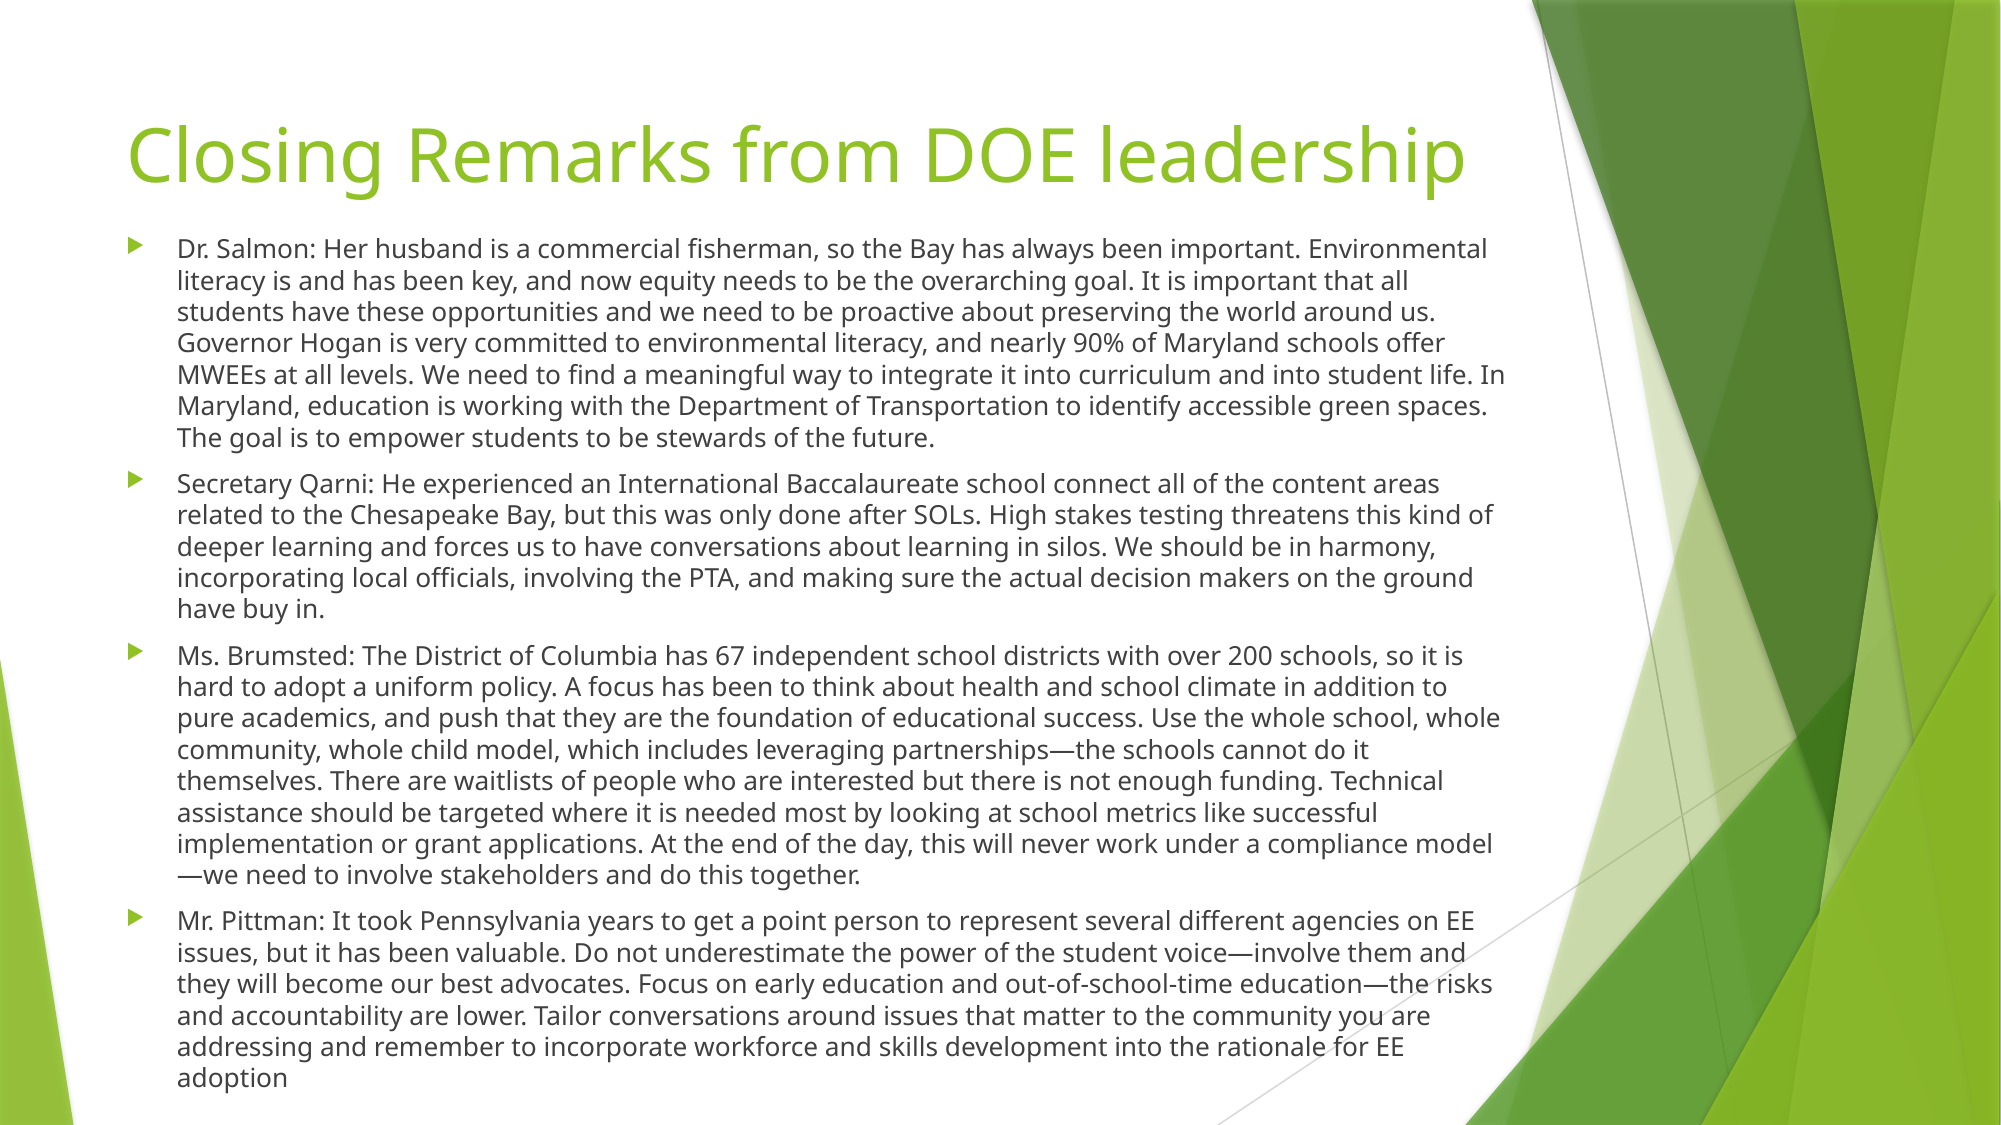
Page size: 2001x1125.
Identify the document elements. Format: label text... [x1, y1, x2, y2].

title Closing Remarks from DOE leadership [111, 99, 1522, 224]
list Dr. Salmon: Her husband is a commercial fisherman, so the Bay has always been important. Environmental literacy is and has been key, and now equity needs to be the overarching goal. It is important that all students have these opportunities and we need to be proactive about preserving the world around us. Governor Hogan is very committed to environmental literacy, and nearly 90% of Maryland schools offer MWEEs at all levels. We need to find a meaningful way to integrate it into curriculum and into student life. In Maryland, education is working with the Department of Transportation to identify accessible green spaces. The goal is to empower students to be stewards of the future. Secretary Qarni: He experienced an International Baccalaureate school connect all of the content areas related to the Chesapeake Bay, but this was only done after SOLs. High stakes testing threatens this kind of deeper learning and forces us to have conversations about learning in silos. We should be in harmony, incorporating local officials, involving the PTA, and making sure the actual decision makers on the ground have buy in. Ms. Brumsted: The District of Columbia has 67 independent school districts with over 200 schools, so it is hard to adopt a uniform policy. A focus has been to think about health and school climate in addition to pure academics, and push that they are the foundation of educational success. Use the whole school, whole community, whole child model, which includes leveraging partnerships—the schools cannot do it themselves. There are waitlists of people who are interested but there is not enough funding. Technical assistance should be targeted where it is needed most by looking at school metrics like successful implementation or grant applications. At the end of the day, this will never work under a compliance model—we need to involve stakeholders and do this together. Mr. Pittman: It took Pennsylvania years to get a point person to represent several different agencies on EE issues, but it has been valuable. Do not underestimate the power of the student voice—involve them and they will become our best advocates. Focus on early education and out-of-school-time education—the risks and accountability are lower. Tailor conversations around issues that matter to the community you are addressing and remember to incorporate workforce and skills development into the rationale for EE adoption [111, 224, 1522, 1106]
